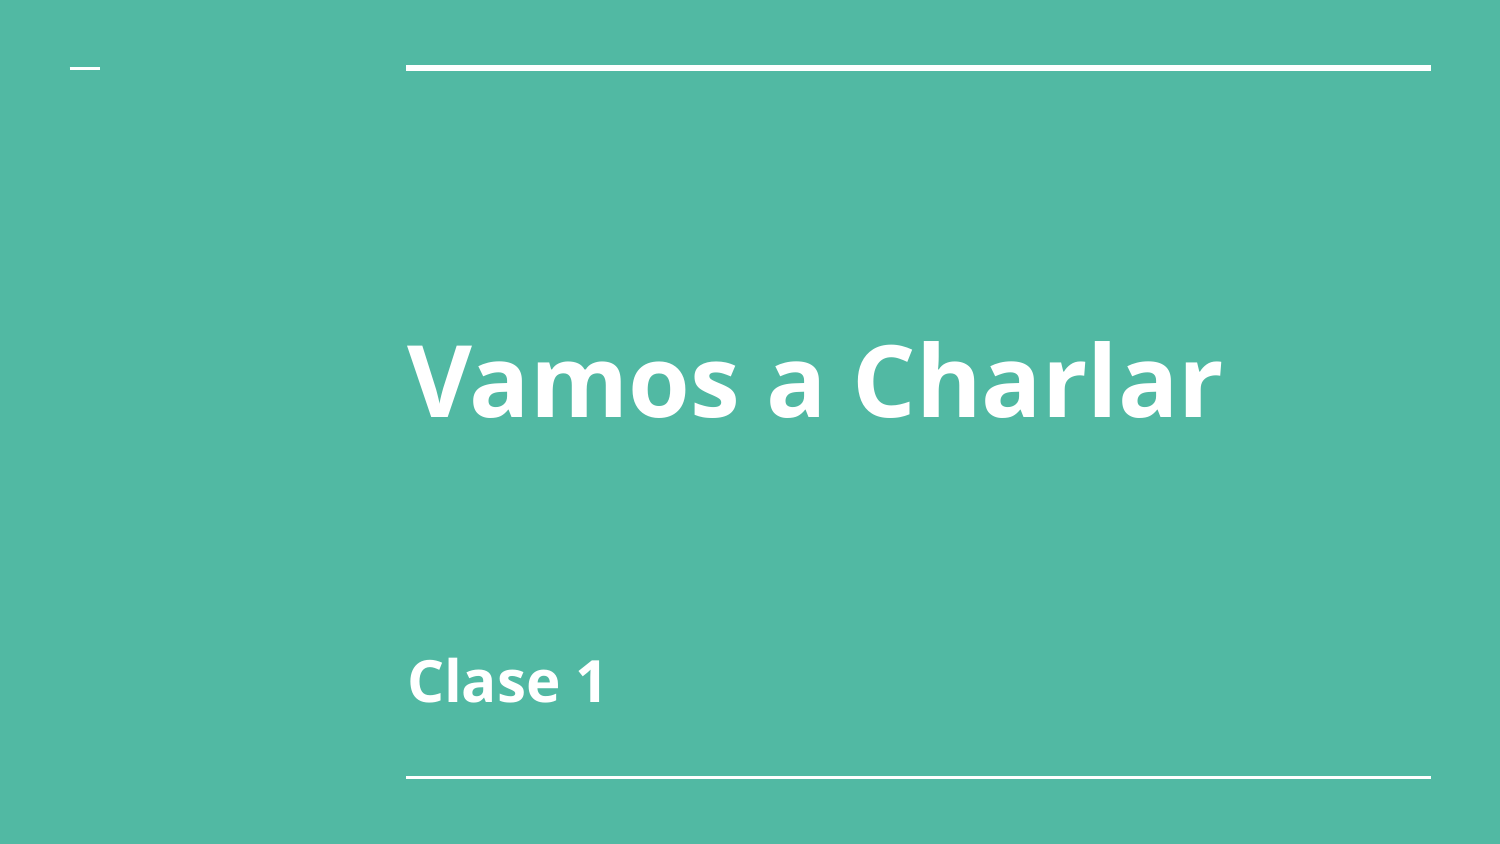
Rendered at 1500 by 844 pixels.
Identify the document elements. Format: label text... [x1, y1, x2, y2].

title Vamos a Charlar [392, 295, 1431, 531]
subtitle Clase 1 [392, 531, 1431, 735]
